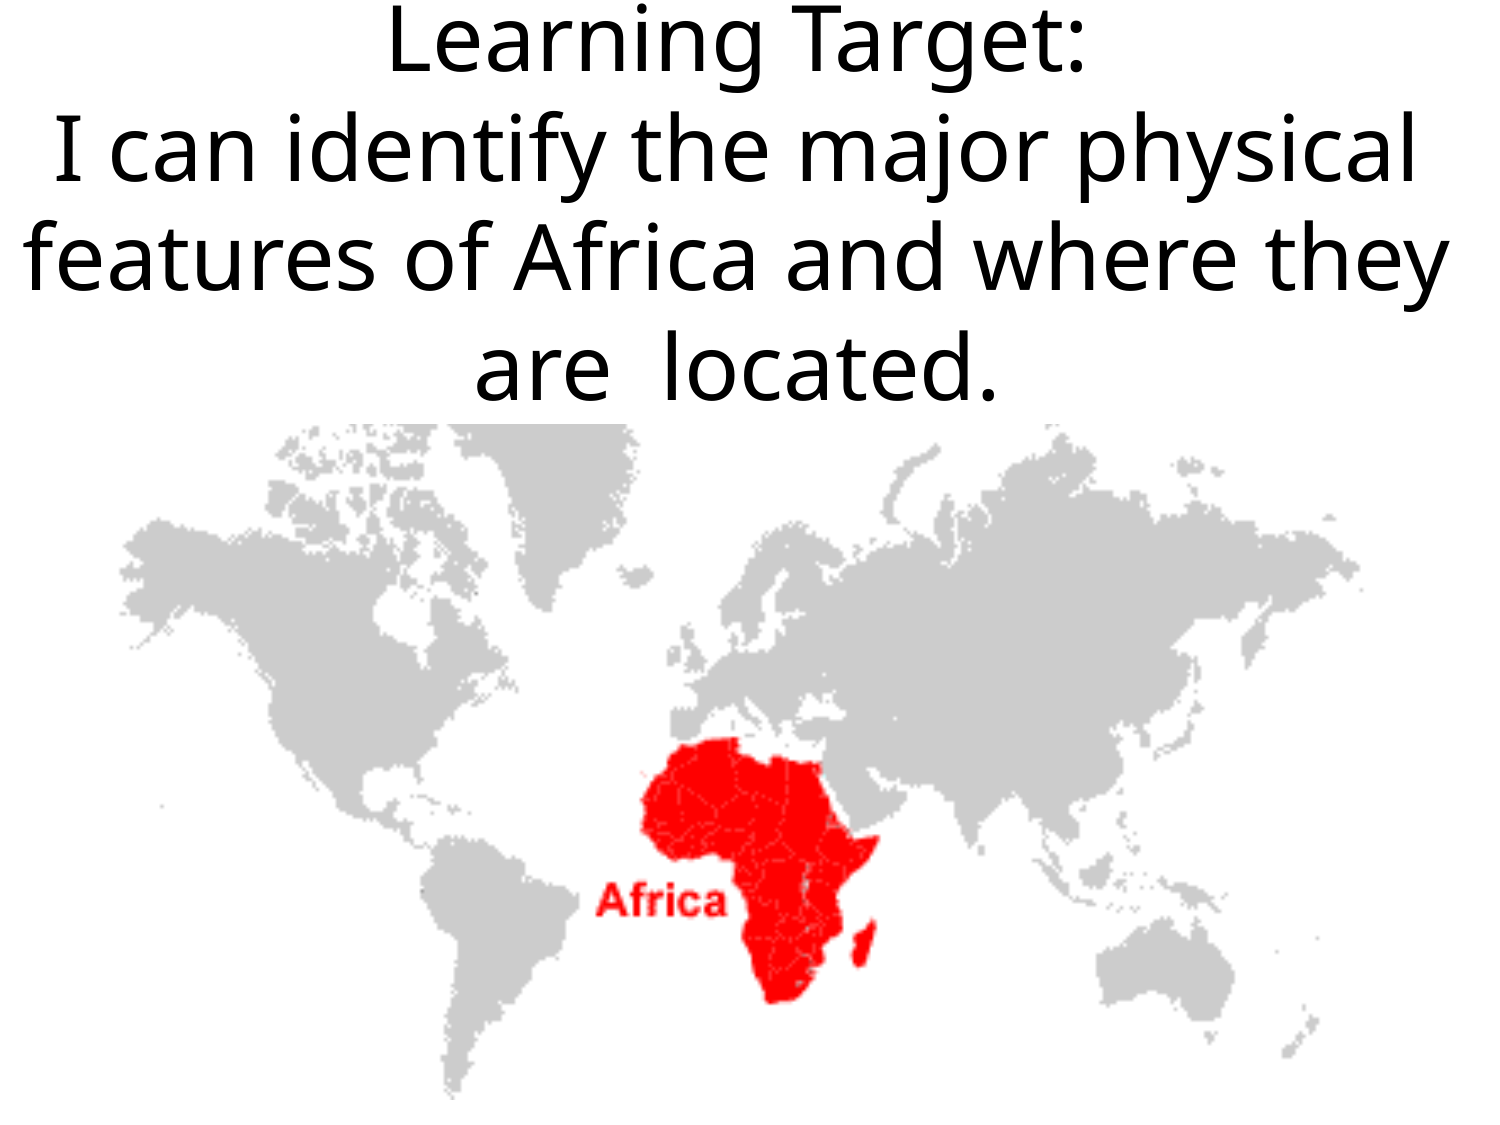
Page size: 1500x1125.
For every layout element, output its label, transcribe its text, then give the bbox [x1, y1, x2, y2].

title Learning Target: I can identify the major physical features of Africa and where they are located. [0, 23, 1475, 375]
picture [104, 424, 1371, 1101]
